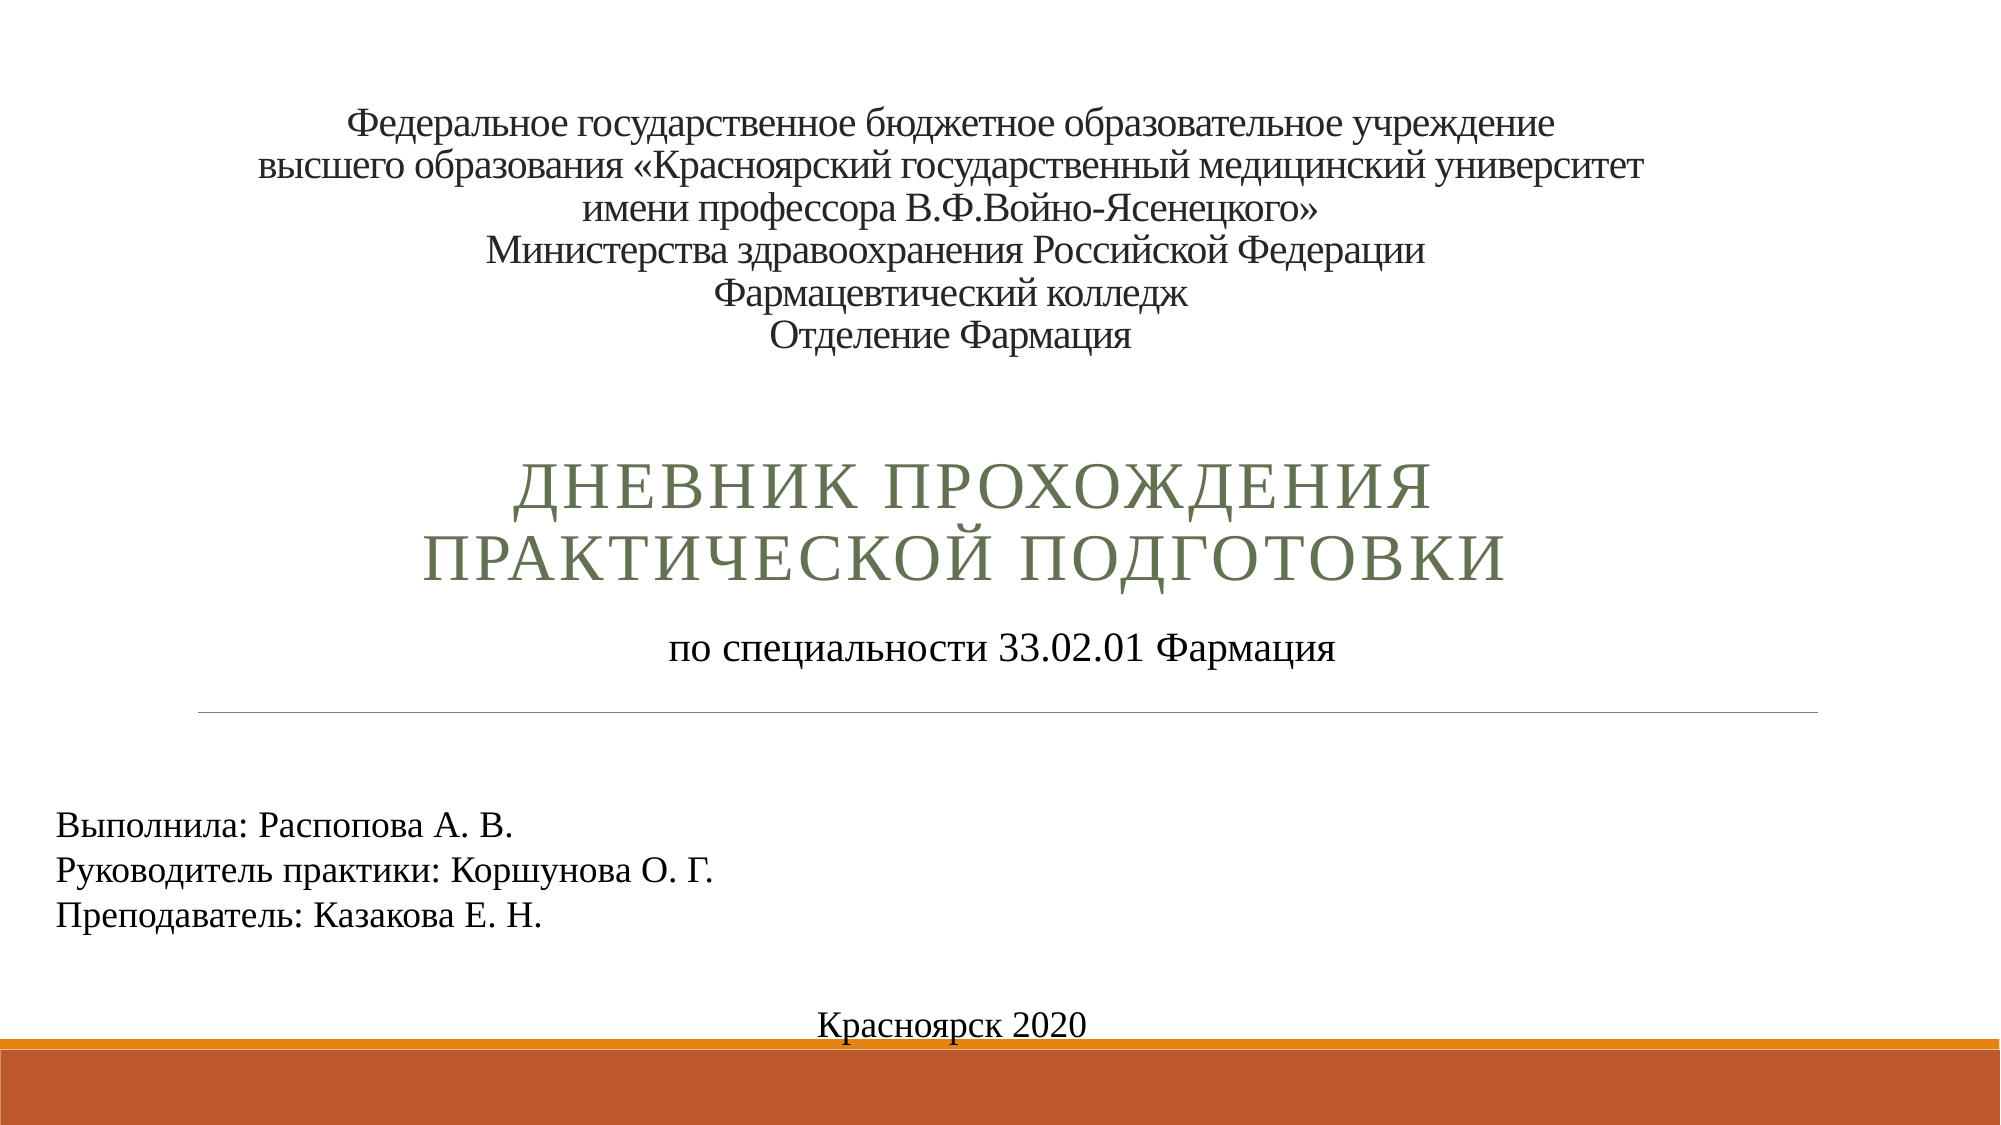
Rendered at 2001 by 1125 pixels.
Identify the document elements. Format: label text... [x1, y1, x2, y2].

subtitle Дневник прохождения практической подготовки [225, 443, 1726, 715]
text_box по специальности 33.02.01 Фармация [653, 612, 1478, 678]
text_box Выполнила: Распопова А. В. Руководитель практики: Коршунова О. Г. Преподаватель: Казакова Е. Н. [40, 792, 730, 943]
title Федеральное государственное бюджетное образовательное учреждение высшего образования «Красноярский государственный медицинский университет имени профессора В.Ф.Войно-Ясенецкого» Министерства здравоохранения Российской Федерации Фармацевтический колледж Отделение Фармация [200, 0, 1701, 365]
text_box Красноярск 2020 [802, 992, 1105, 1052]
